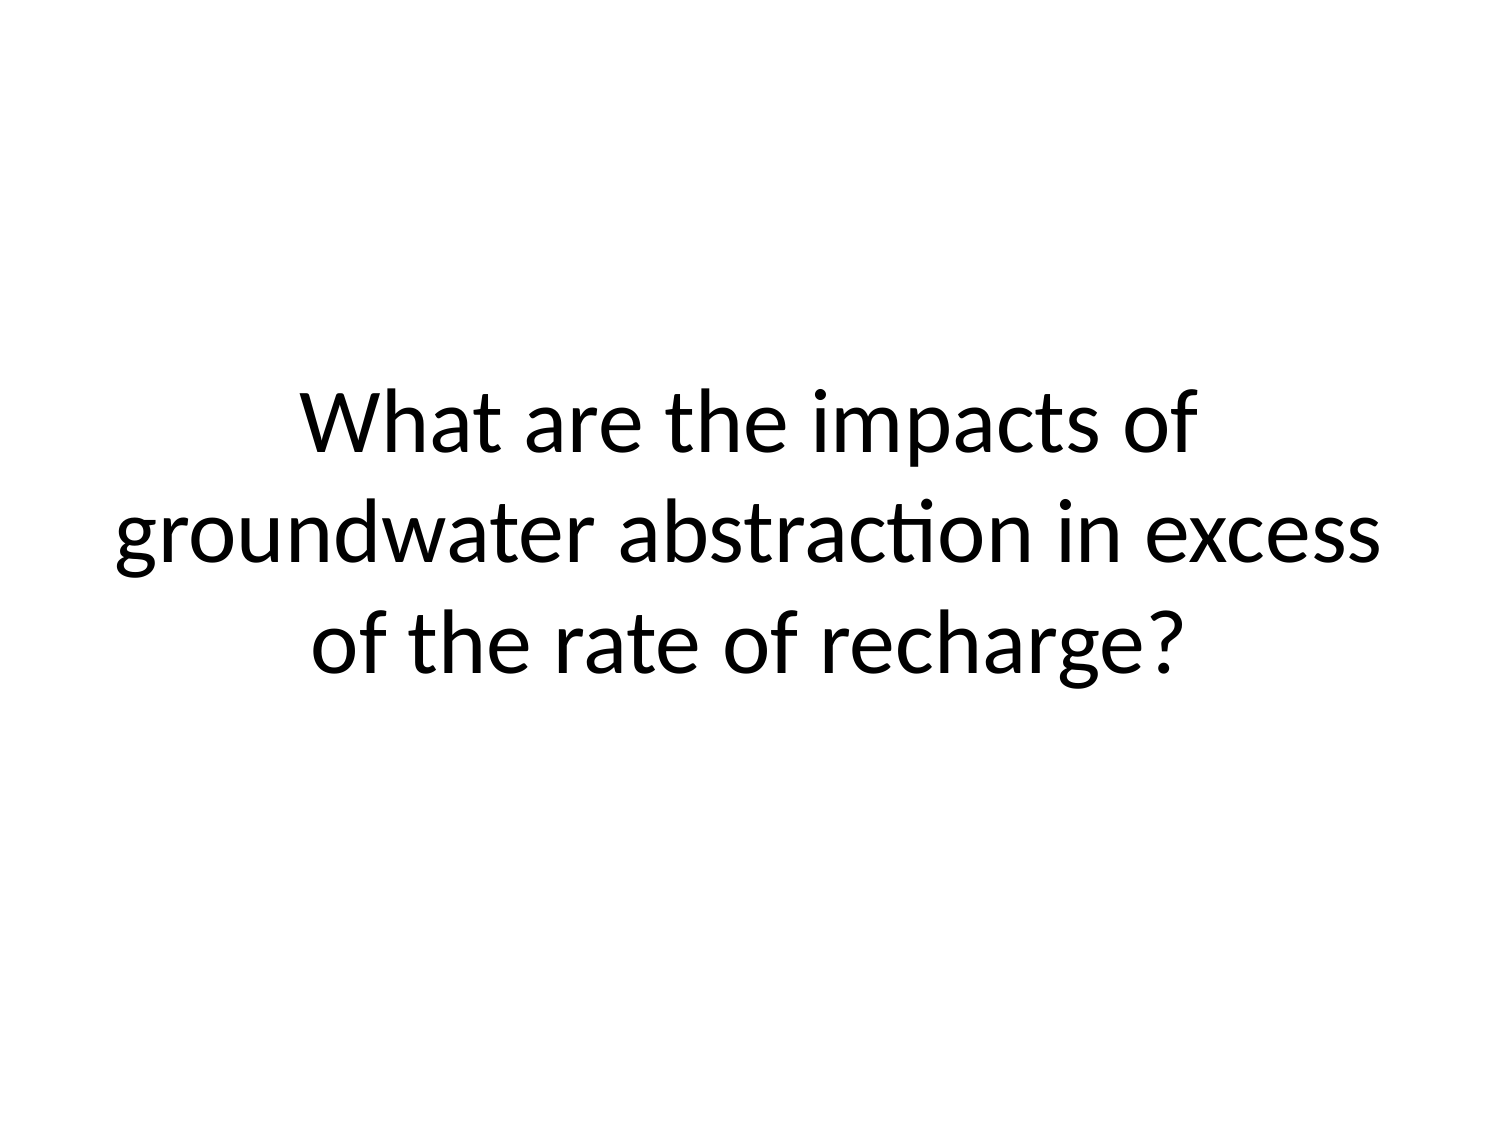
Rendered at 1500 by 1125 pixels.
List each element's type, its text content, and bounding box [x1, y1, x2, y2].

title What are the impacts of groundwater abstraction in excess of the rate of recharge? [75, 125, 1425, 1038]
